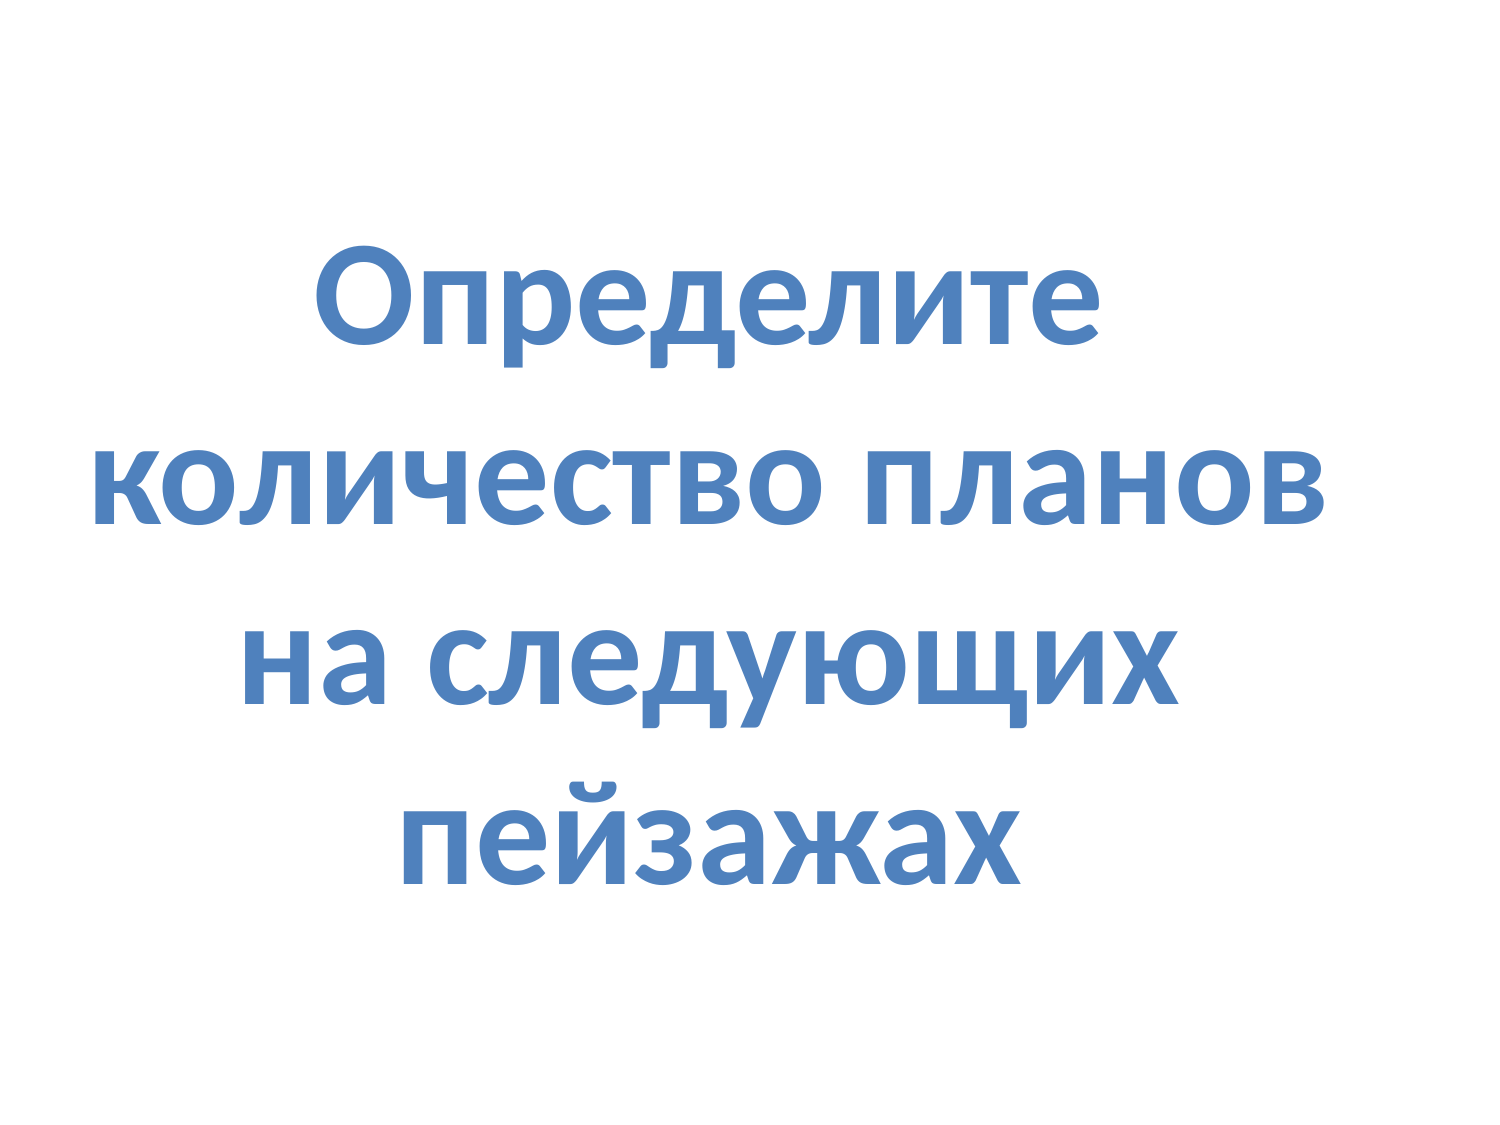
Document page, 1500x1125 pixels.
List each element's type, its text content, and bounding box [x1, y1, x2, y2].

text_box Определите количество планов на следующих пейзажах [70, 187, 1348, 923]
